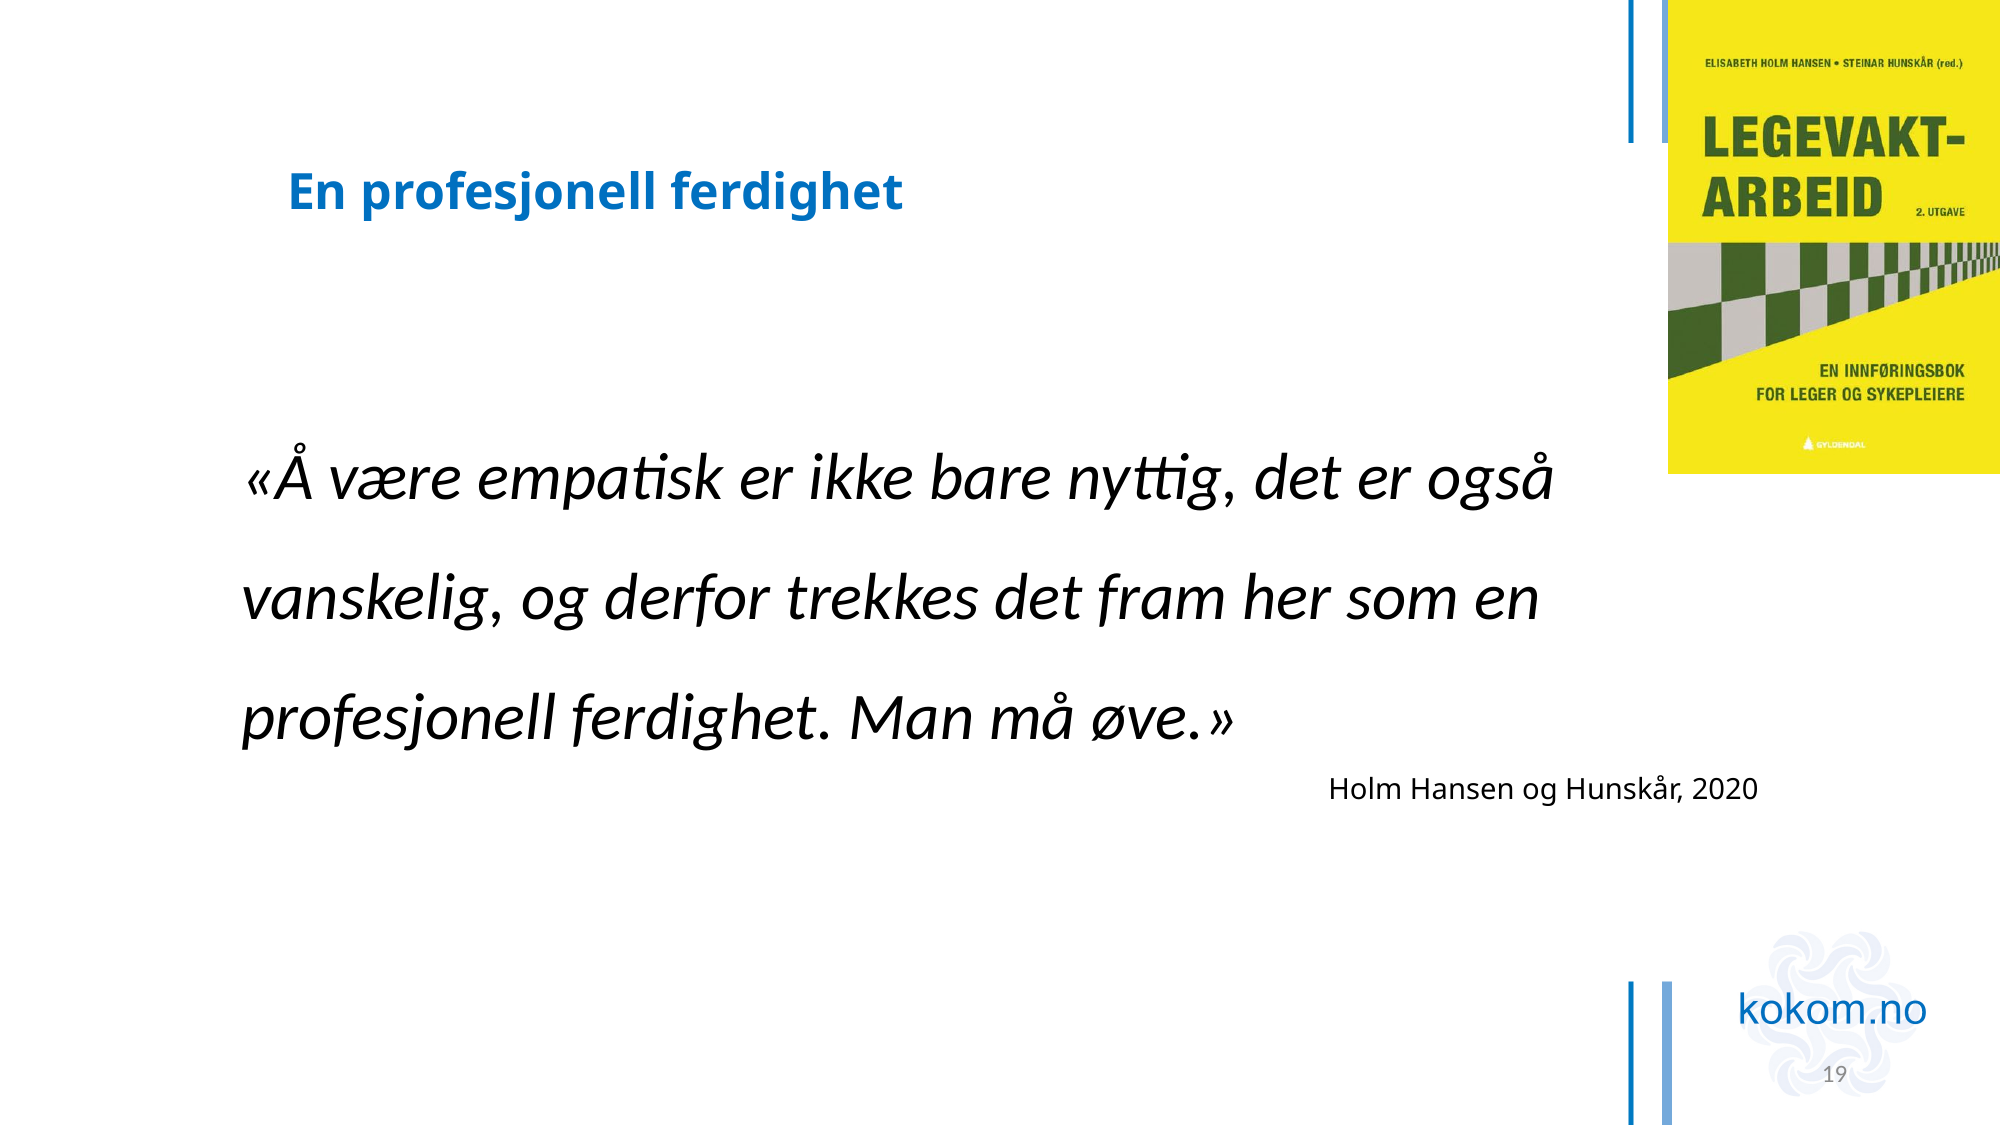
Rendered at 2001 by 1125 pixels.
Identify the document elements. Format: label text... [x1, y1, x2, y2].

slide_number 19 [1412, 1042, 1863, 1103]
text_box «Å være empatisk er ikke bare nyttig, det er også vanskelig, og derfor trekkes det fram her som en profesjonell ferdighet. Man må øve.» Holm Hansen og Hunskår, 2020 [226, 385, 1774, 813]
text_box En profesjonell ferdighet [272, 152, 933, 228]
picture [0, 0, 2001, 1125]
